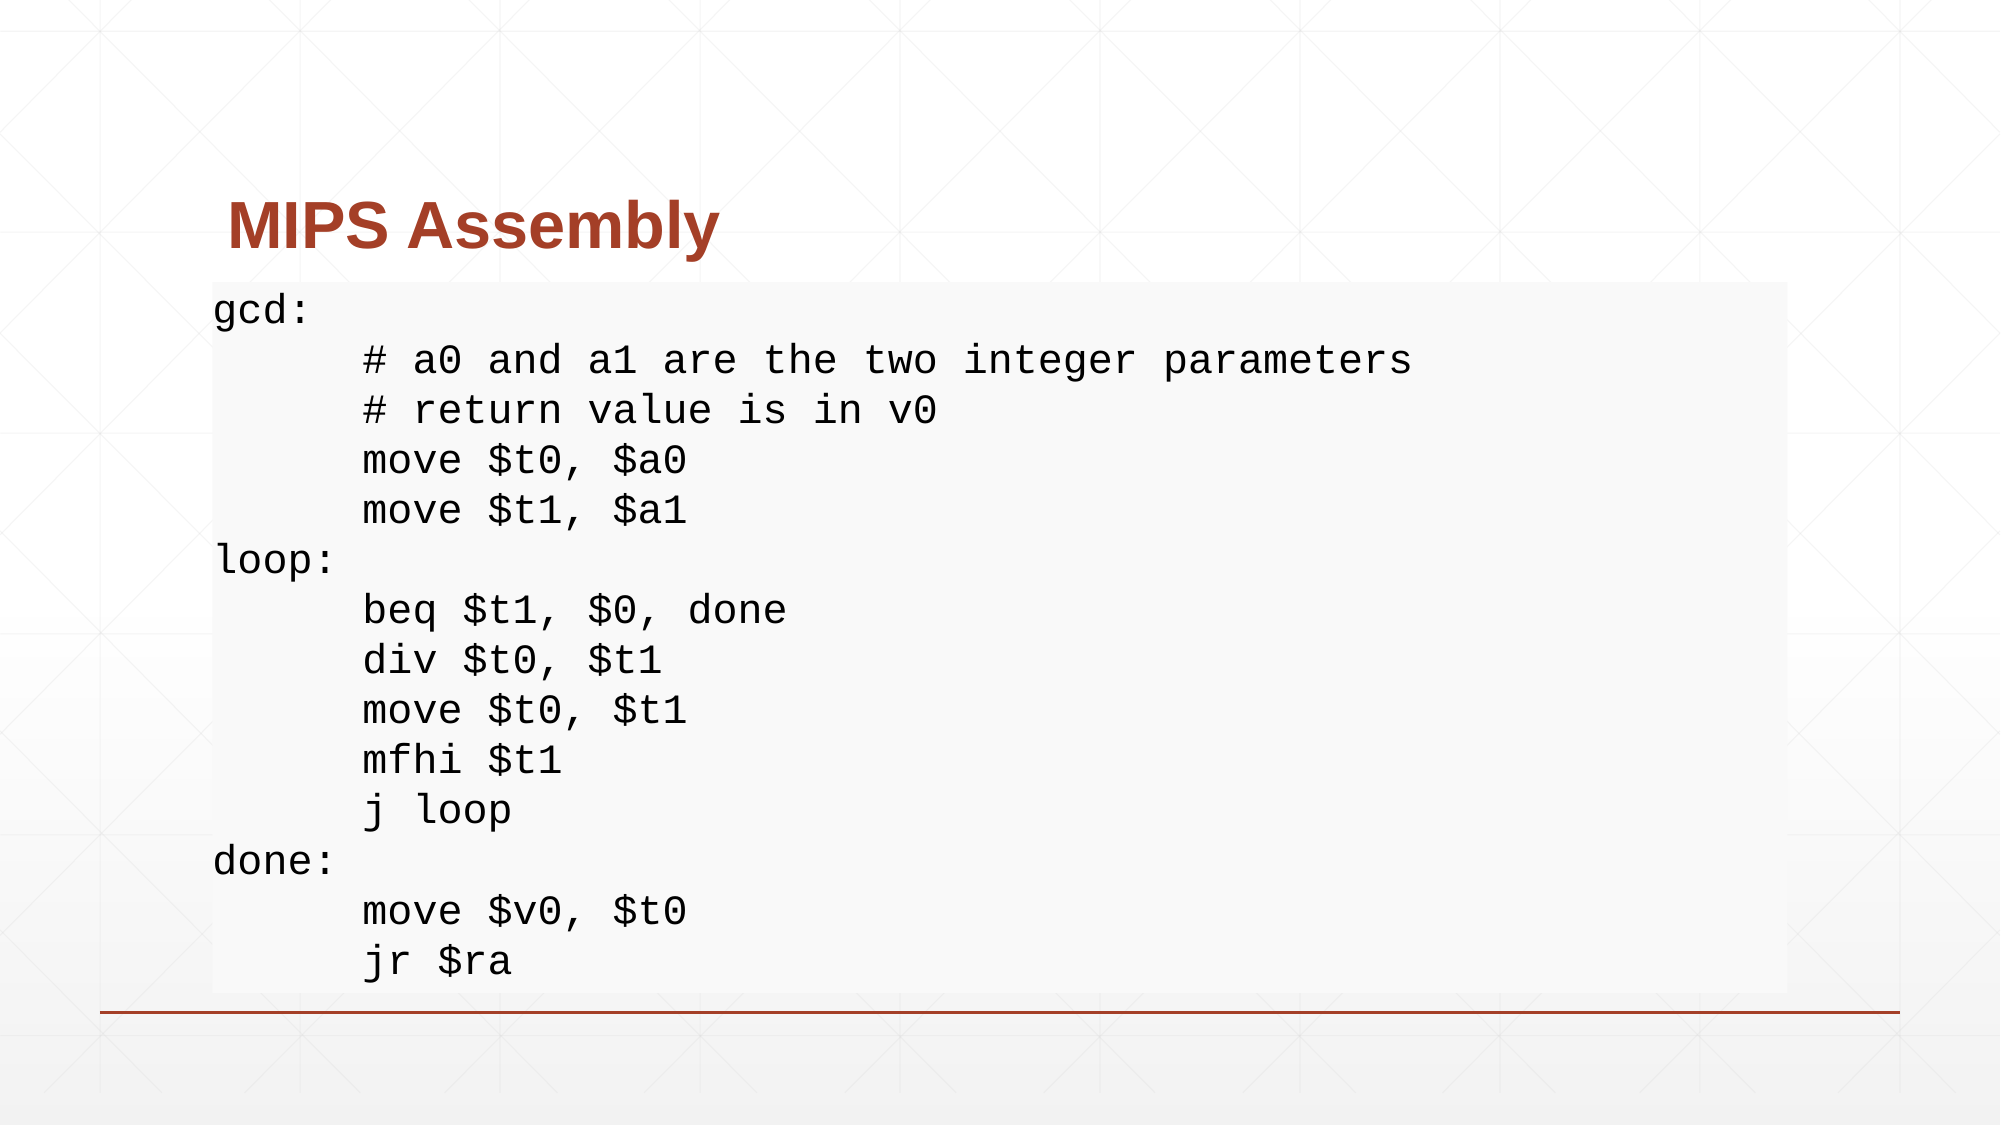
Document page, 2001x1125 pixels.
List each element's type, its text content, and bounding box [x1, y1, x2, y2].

title MIPS Assembly [212, 82, 1788, 271]
list gcd: # a0 and a1 are the two integer parameters # return value is in v0 move $t0, $a0 move $t1, $a1 loop: beq $t1, $0, done div $t0, $t1 move $t0, $t1 mfhi $t1 j loop done: move $v0, $t0 jr $ra [212, 282, 1788, 993]
